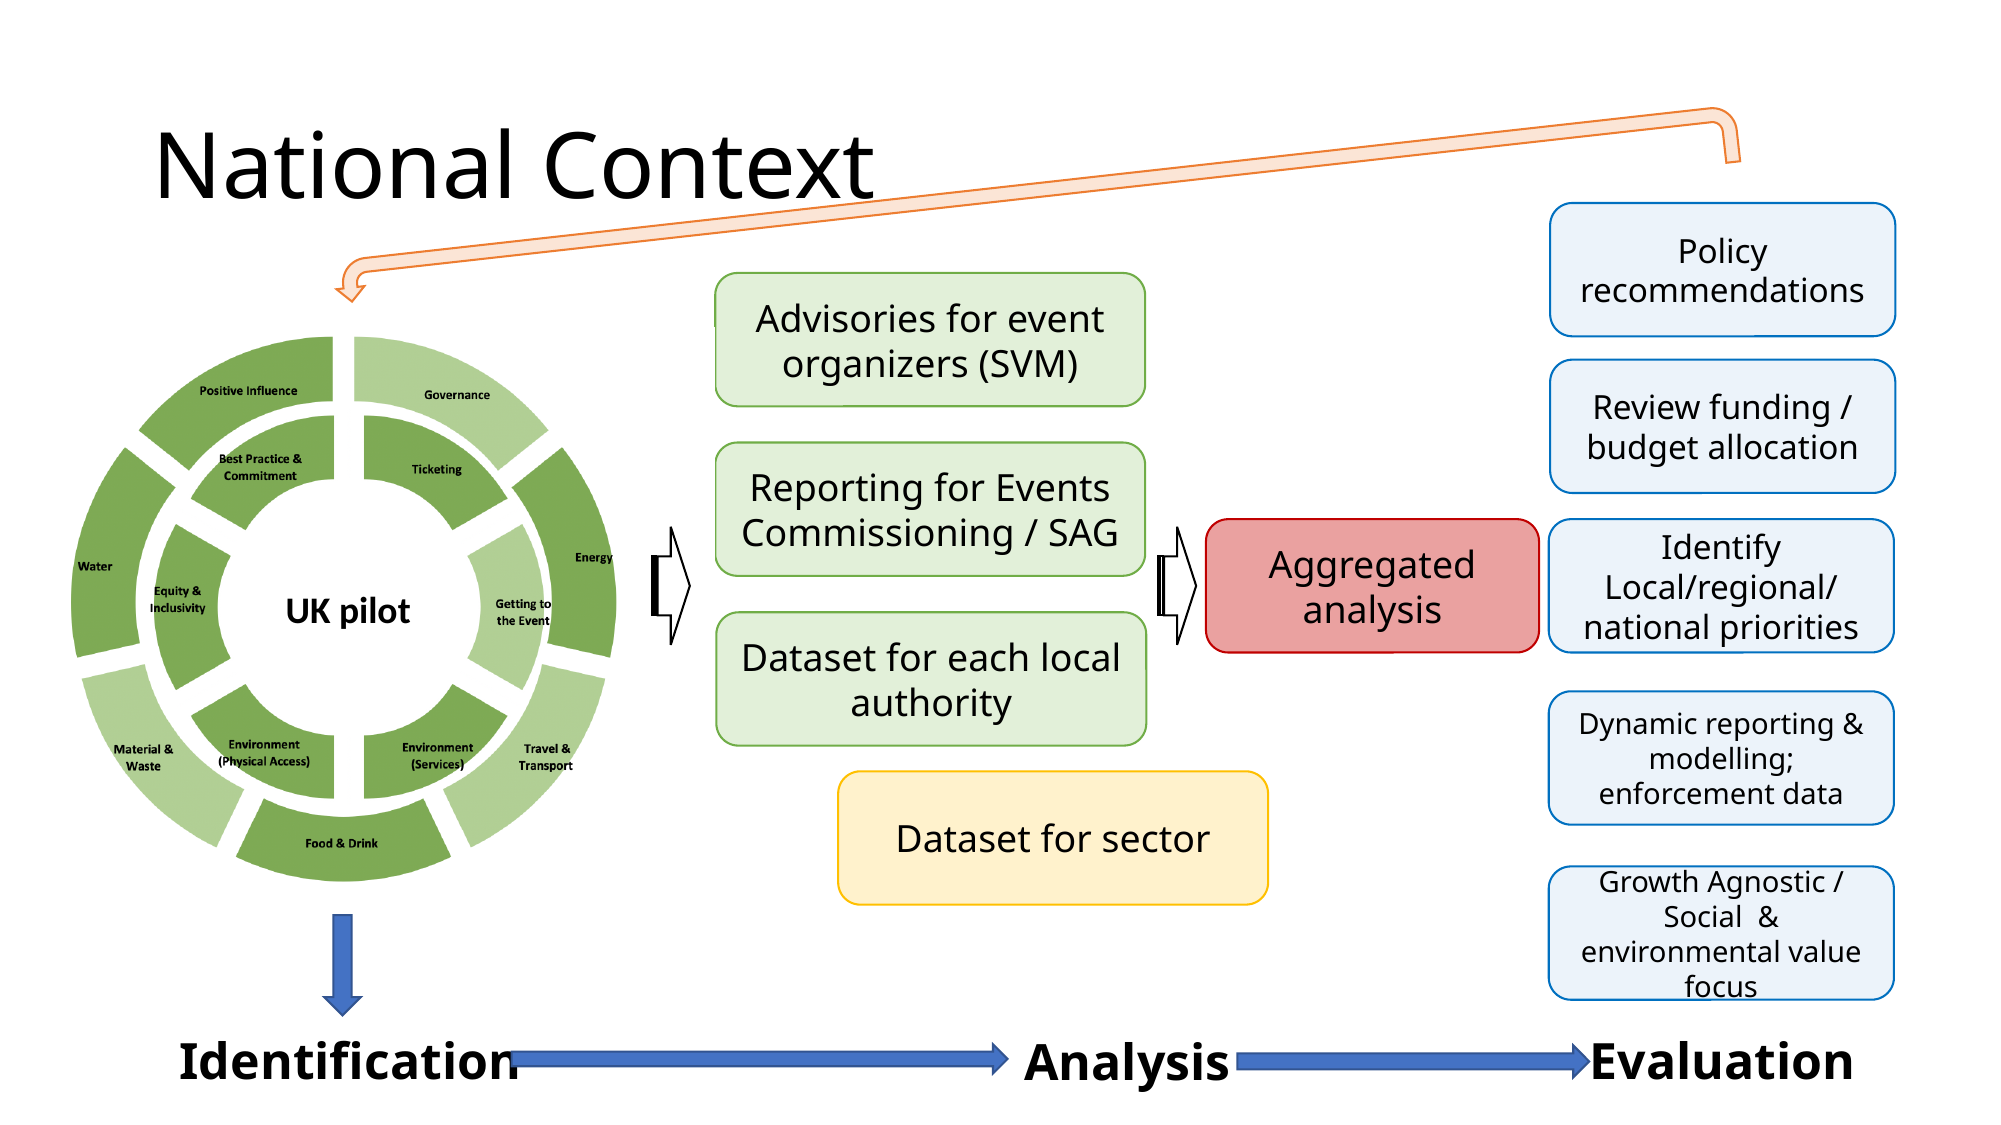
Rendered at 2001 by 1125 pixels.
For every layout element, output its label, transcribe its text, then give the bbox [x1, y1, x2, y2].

text_box Dataset for sector [837, 770, 1270, 906]
text_box [1157, 526, 1198, 646]
text_box Evaluation [1575, 1022, 1871, 1098]
text_box Analysis [1009, 1023, 1246, 1099]
text_box Advisories for event organizers (SVM) [714, 271, 1147, 408]
text_box Growth Agnostic / Social & environmental value focus [1547, 865, 1895, 1001]
text_box [1236, 1042, 1591, 1080]
text_box [333, 107, 1742, 304]
text_box Dataset for each local authority [715, 611, 1148, 747]
text_box Dynamic reporting & modelling; enforcement data [1547, 690, 1895, 826]
text_box Policy recommendations [1549, 201, 1897, 338]
picture [0, 327, 715, 904]
title National Context [137, 59, 1863, 278]
text_box Review funding / budget allocation [1549, 358, 1897, 495]
text_box Aggregated analysis [1204, 518, 1541, 654]
text_box [321, 914, 364, 1017]
text_box [510, 1041, 1010, 1076]
text_box Identification [164, 1022, 537, 1098]
text_box Identify Local/regional/ national priorities [1547, 518, 1895, 654]
text_box Reporting for Events Commissioning / SAG [715, 441, 1147, 577]
